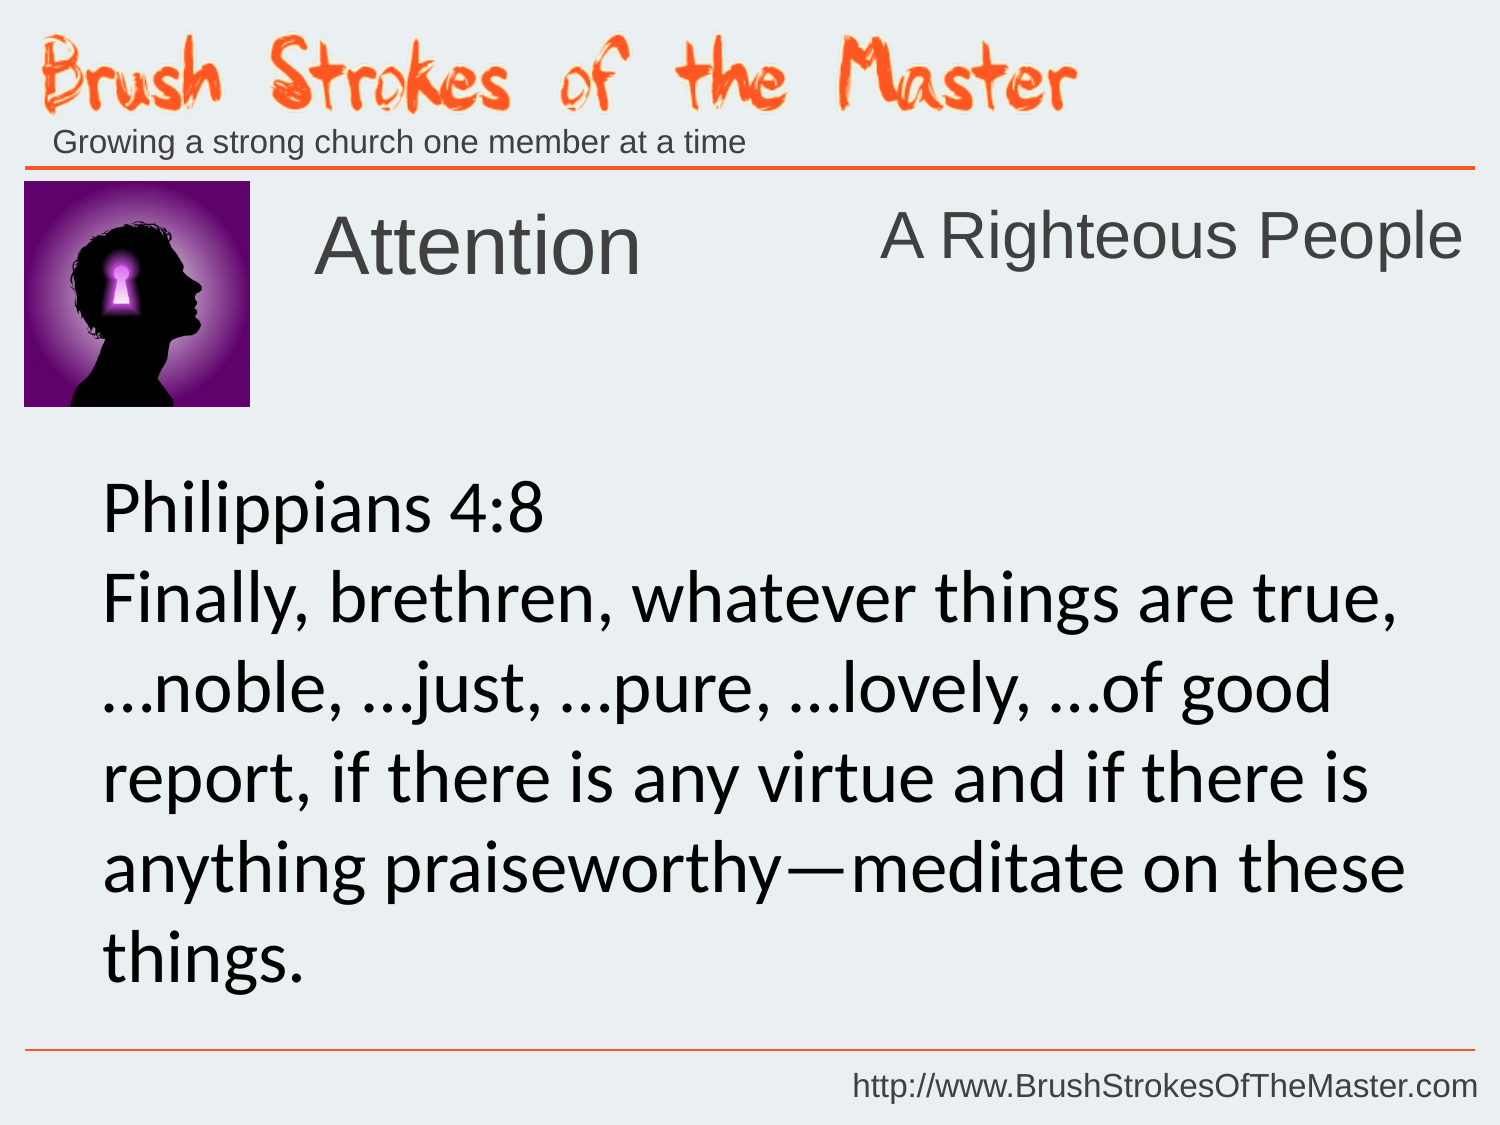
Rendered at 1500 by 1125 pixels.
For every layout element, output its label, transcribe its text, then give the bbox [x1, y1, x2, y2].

picture [24, 180, 251, 407]
text_box Philippians 4:8 Finally, brethren, whatever things are true, …noble, …just, …pure, …lovely, …of good report, if there is any virtue and if there is anything praiseworthy—meditate on these things. [87, 449, 1438, 1005]
picture [37, 24, 1085, 116]
text_box Attention [299, 183, 659, 299]
text_box A Righteous People [865, 184, 1481, 280]
